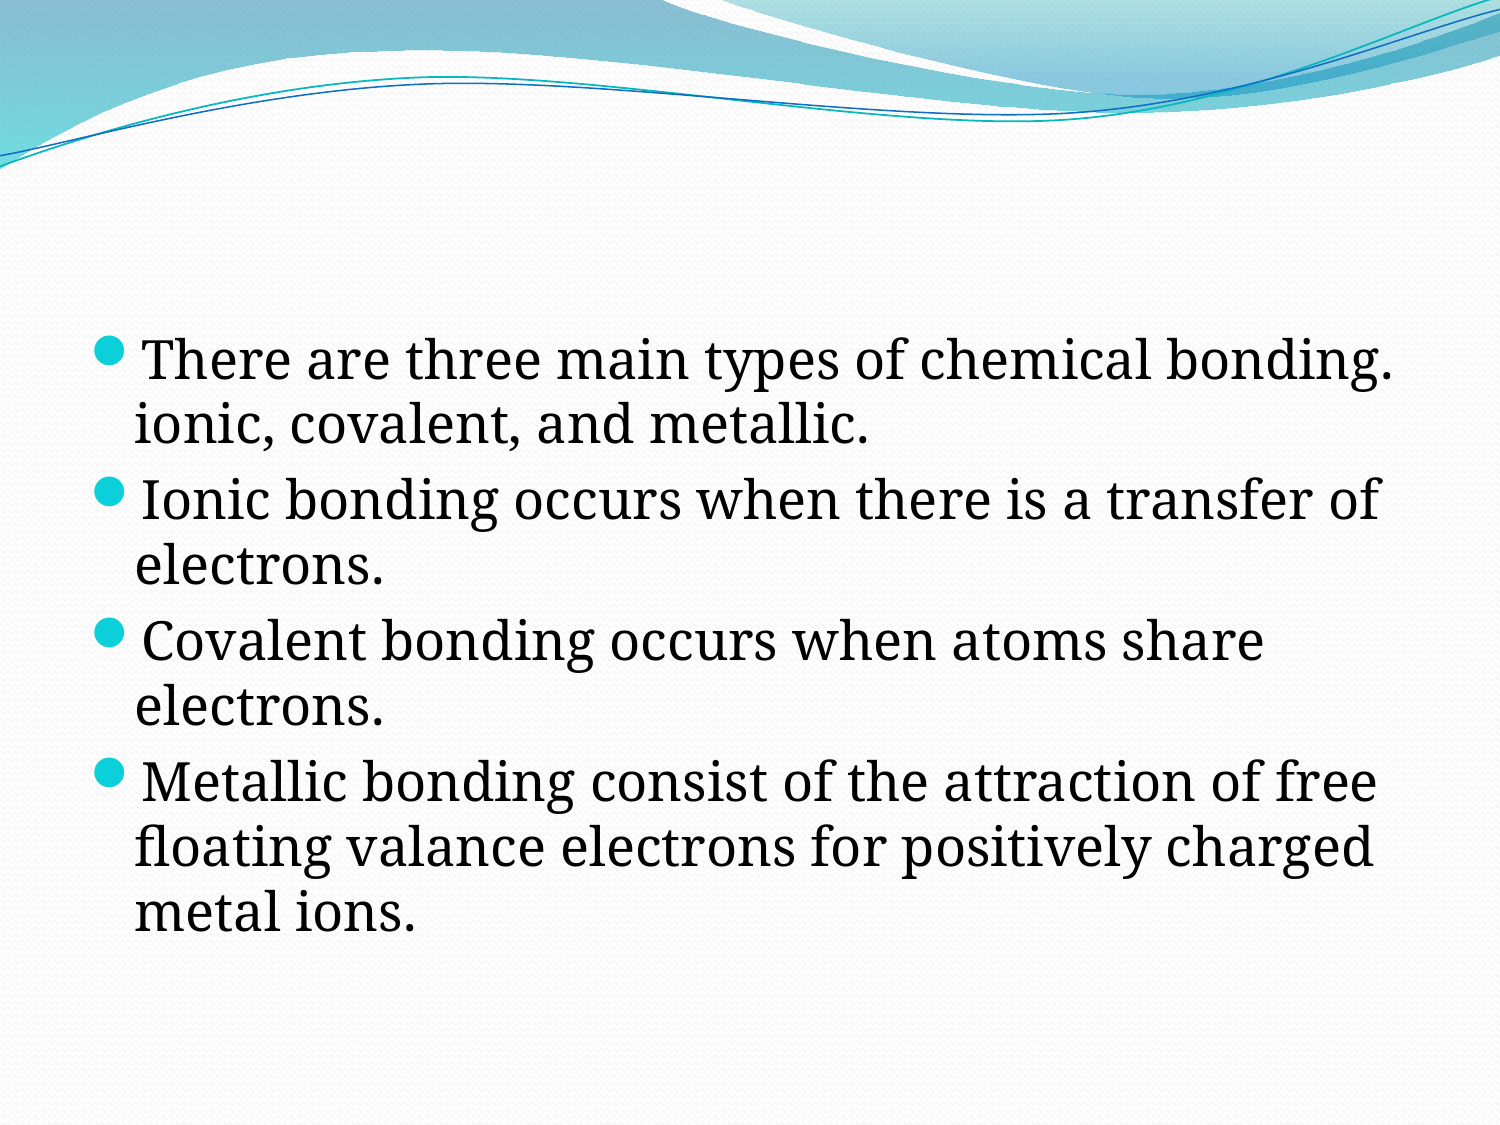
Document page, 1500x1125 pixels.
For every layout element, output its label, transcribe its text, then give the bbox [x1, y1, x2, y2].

list There are three main types of chemical bonding. ionic, covalent, and metallic. Ionic bonding occurs when there is a transfer of electrons. Covalent bonding occurs when atoms share electrons. Metallic bonding consist of the attraction of free floating valance electrons for positively charged metal ions. [74, 317, 1426, 1038]
